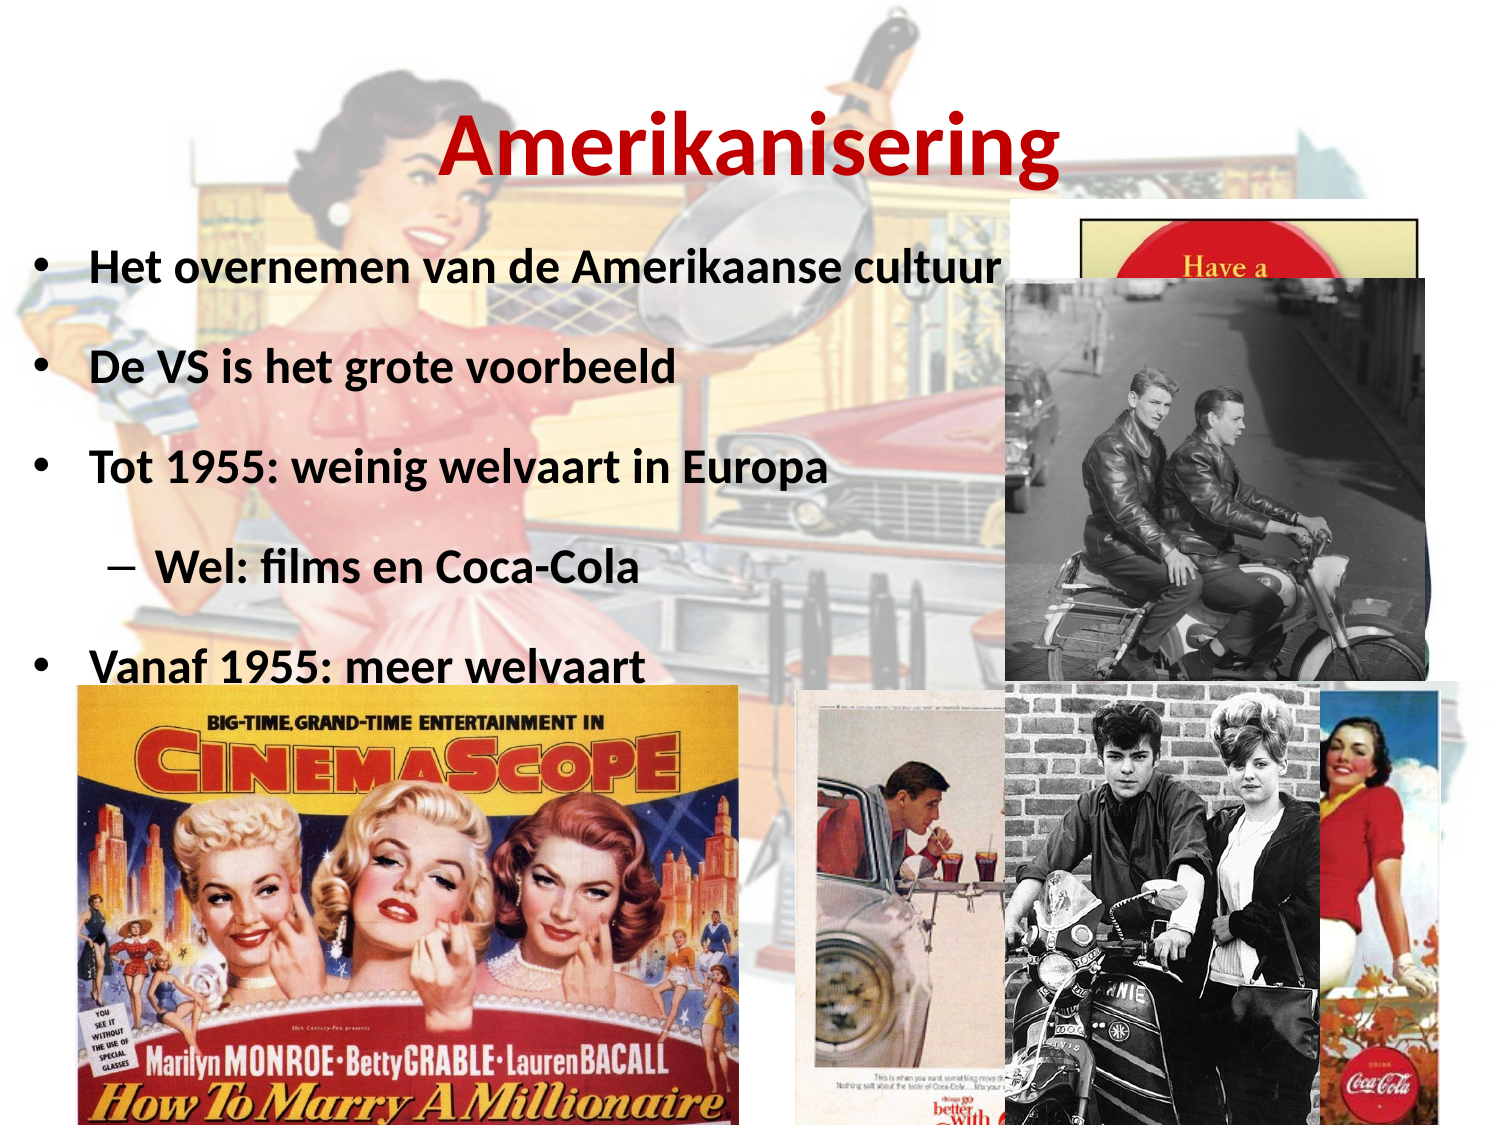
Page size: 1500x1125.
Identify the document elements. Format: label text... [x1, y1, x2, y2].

picture [795, 684, 1441, 1125]
title Amerikanisering [75, 45, 1425, 233]
picture [1004, 199, 1492, 681]
list Het overnemen van de Amerikaanse cultuur De VS is het grote voorbeeld Tot 1955: weinig welvaart in Europa Wel: films en Coca-Cola Vanaf 1955: meer welvaart Nu ook: tv, supermarkt en consumptiegoederen Ook: jongerenculturen [17, 196, 1004, 1117]
picture [74, 685, 739, 1125]
